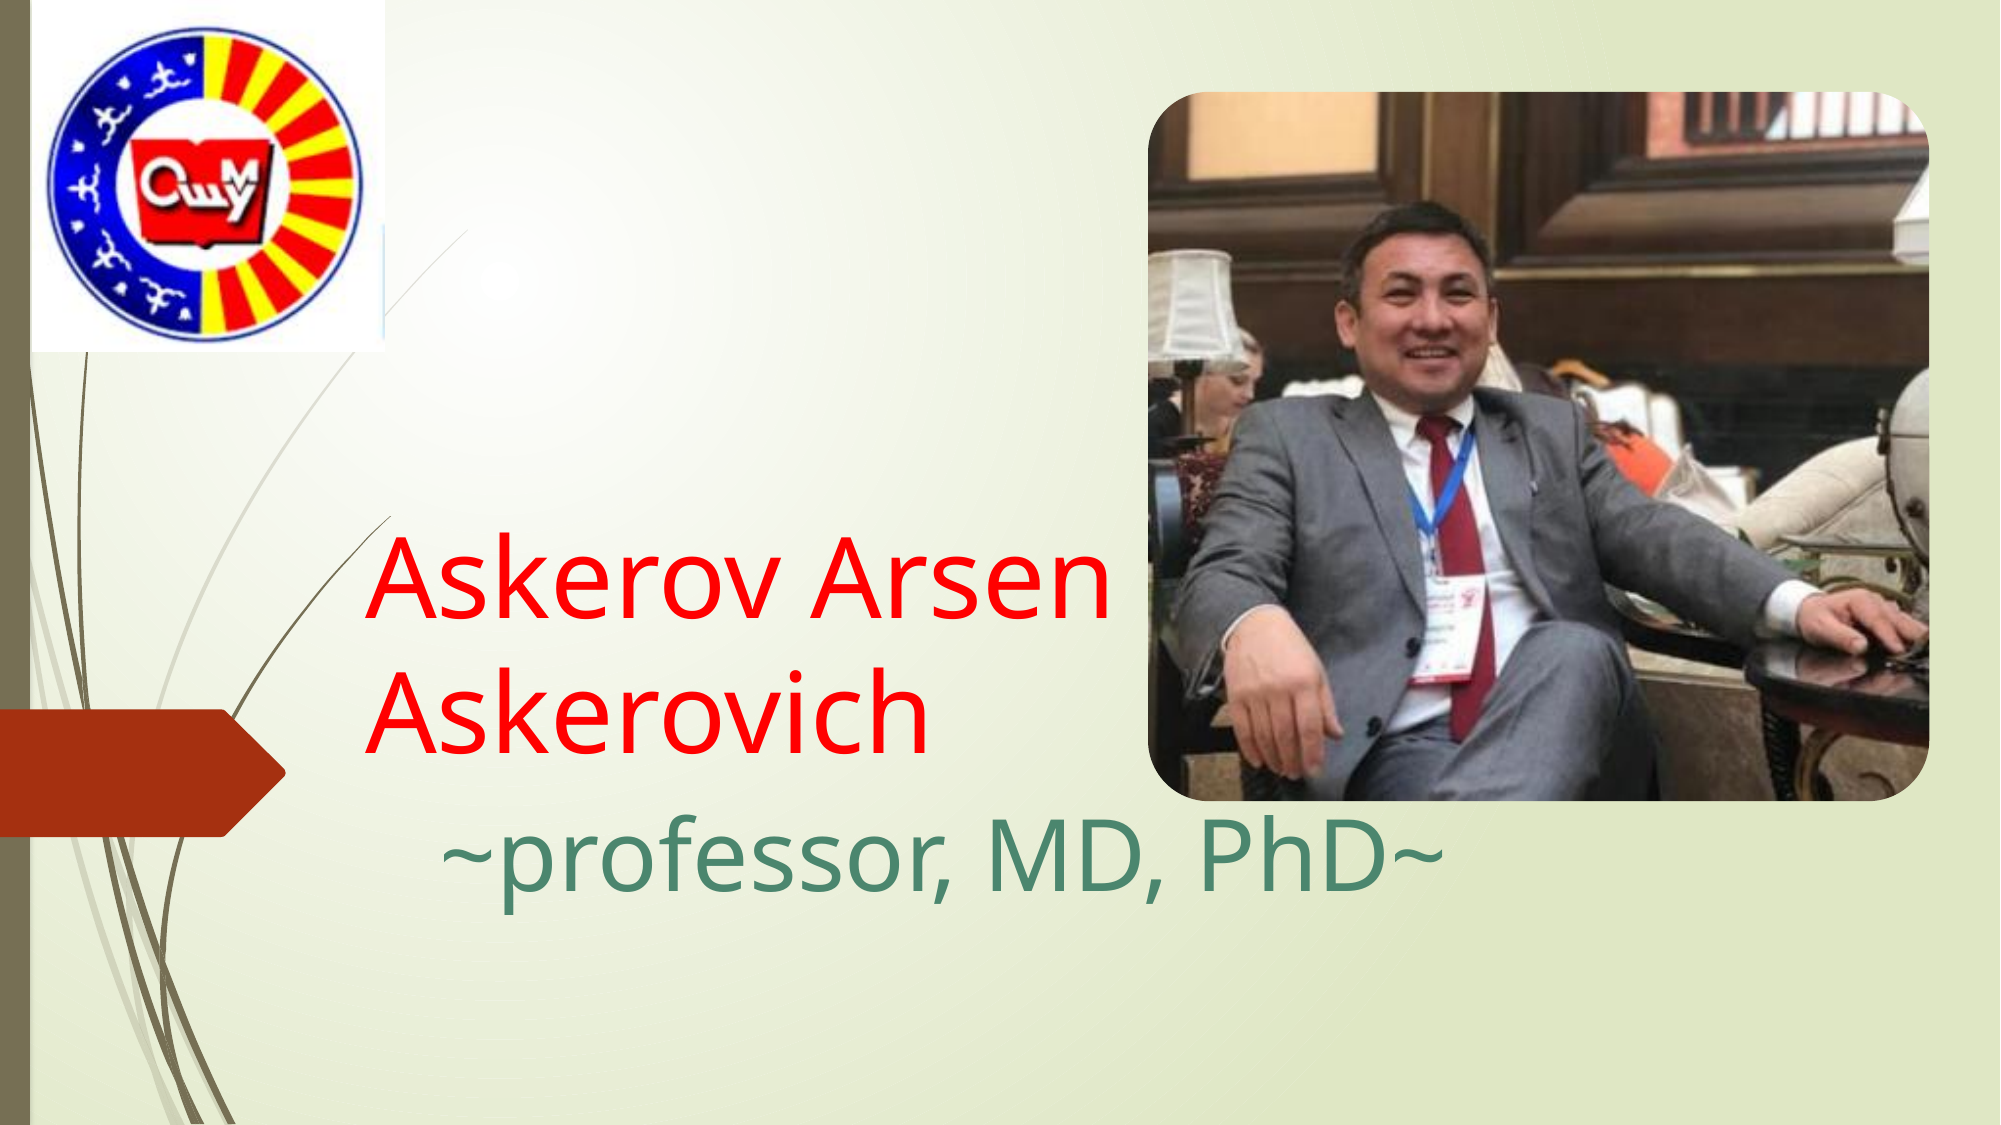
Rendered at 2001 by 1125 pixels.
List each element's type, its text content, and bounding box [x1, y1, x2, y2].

picture [1147, 91, 1930, 802]
subtitle ~professor, MD, PhD~ [424, 783, 2000, 969]
picture [32, 0, 385, 352]
title Askerov Arsen Askerovich [350, 261, 1143, 784]
